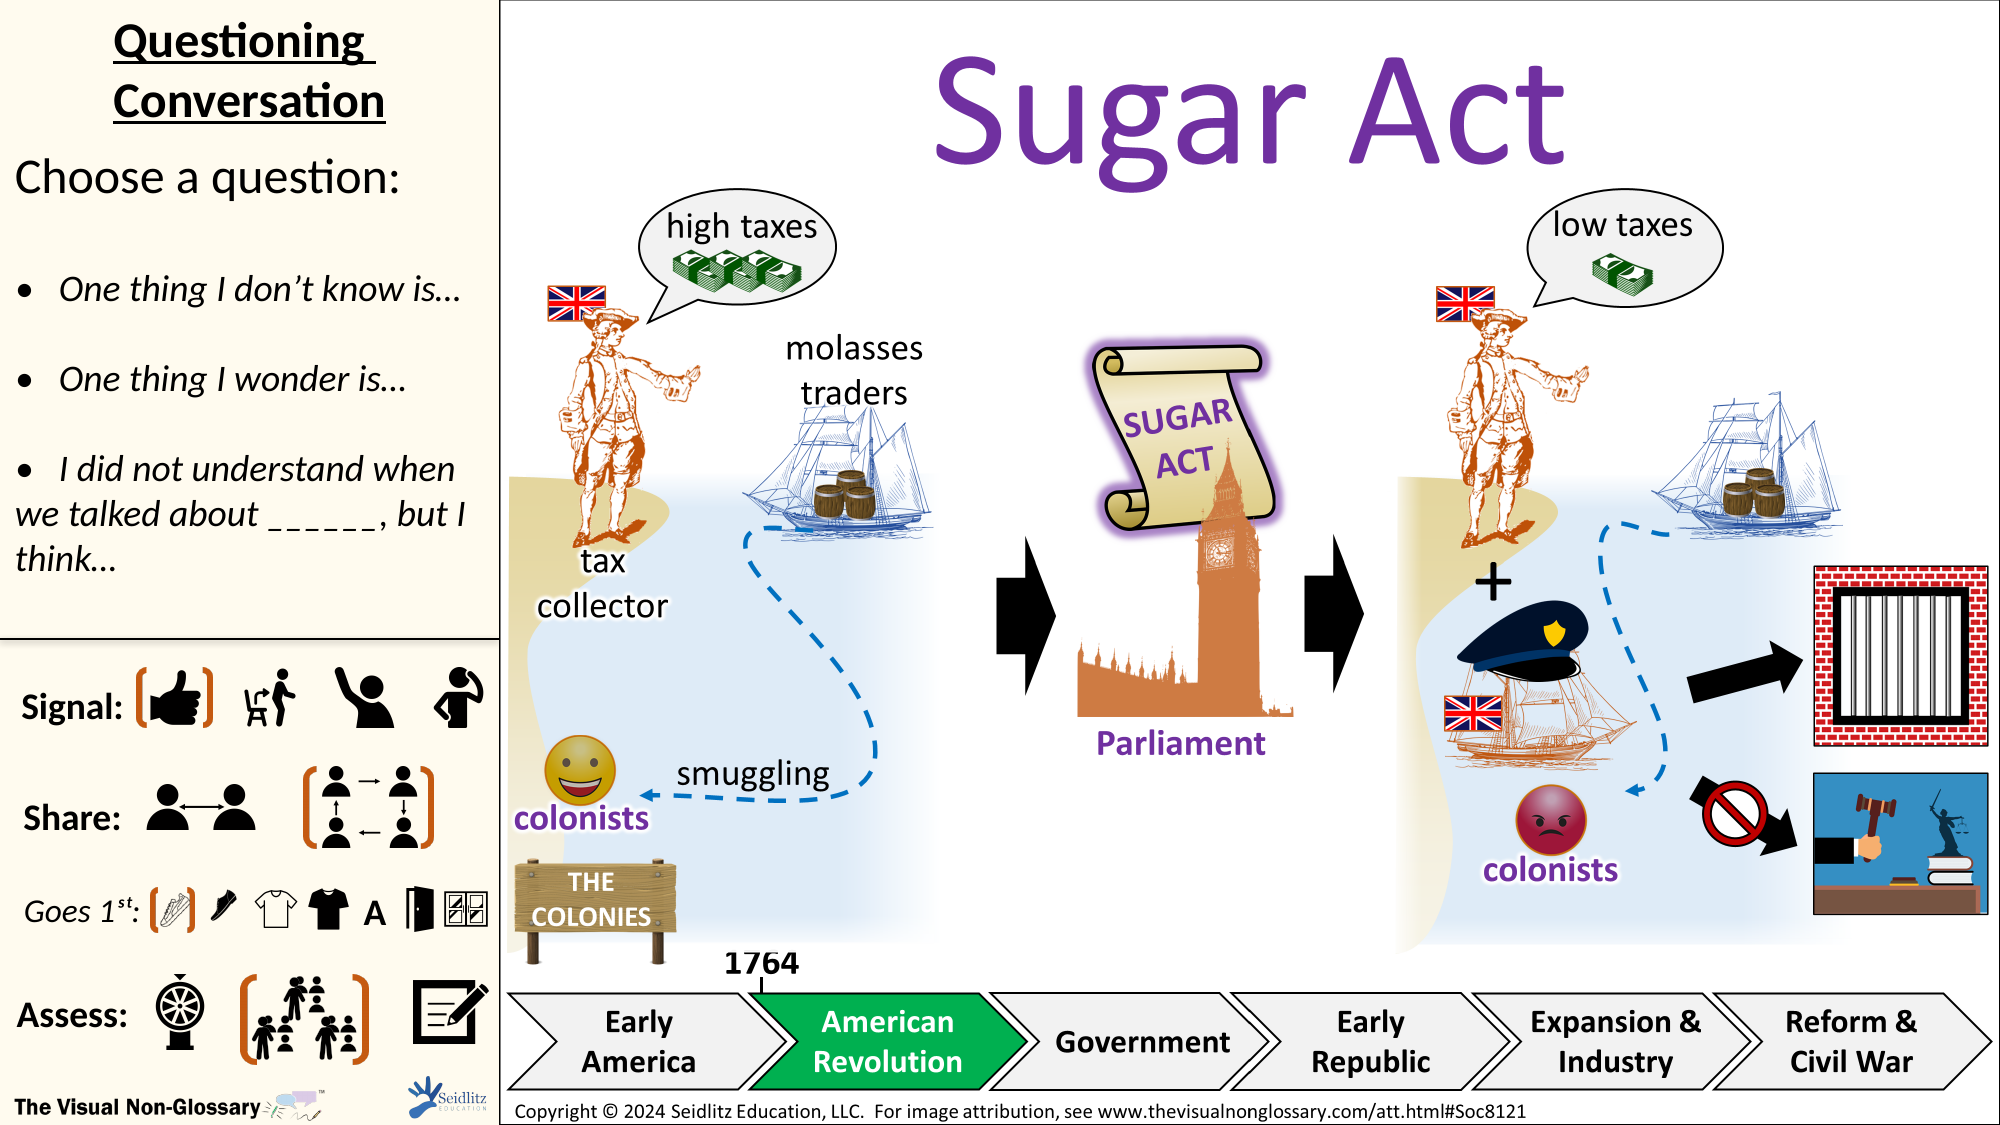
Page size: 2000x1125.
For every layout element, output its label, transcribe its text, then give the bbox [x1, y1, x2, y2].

picture [305, 886, 352, 932]
text_box Goes 1ˢᵗ: [9, 881, 156, 937]
picture [253, 886, 299, 932]
picture [136, 667, 214, 728]
text_box Assess: [1, 982, 137, 1043]
text_box • One thing I don’t know is… • One thing I wonder is… • I did not understand when we talked about ______, but I think… [0, 211, 494, 587]
picture [302, 766, 434, 850]
picture [0, 1084, 328, 1125]
picture [142, 974, 218, 1051]
picture [428, 667, 490, 728]
text_box Signal: [6, 674, 136, 735]
text_box Choose a question: [0, 135, 494, 211]
picture [403, 1073, 495, 1125]
text_box Questioning Conversation [98, 0, 401, 135]
picture [239, 974, 370, 1066]
picture [149, 886, 196, 934]
text_box Share: [8, 785, 137, 846]
picture [413, 974, 490, 1051]
picture [499, 0, 2000, 1125]
picture [334, 667, 395, 728]
picture [239, 667, 301, 728]
picture [145, 784, 257, 830]
text_box A [348, 880, 402, 941]
picture [397, 886, 490, 932]
picture [202, 886, 241, 925]
